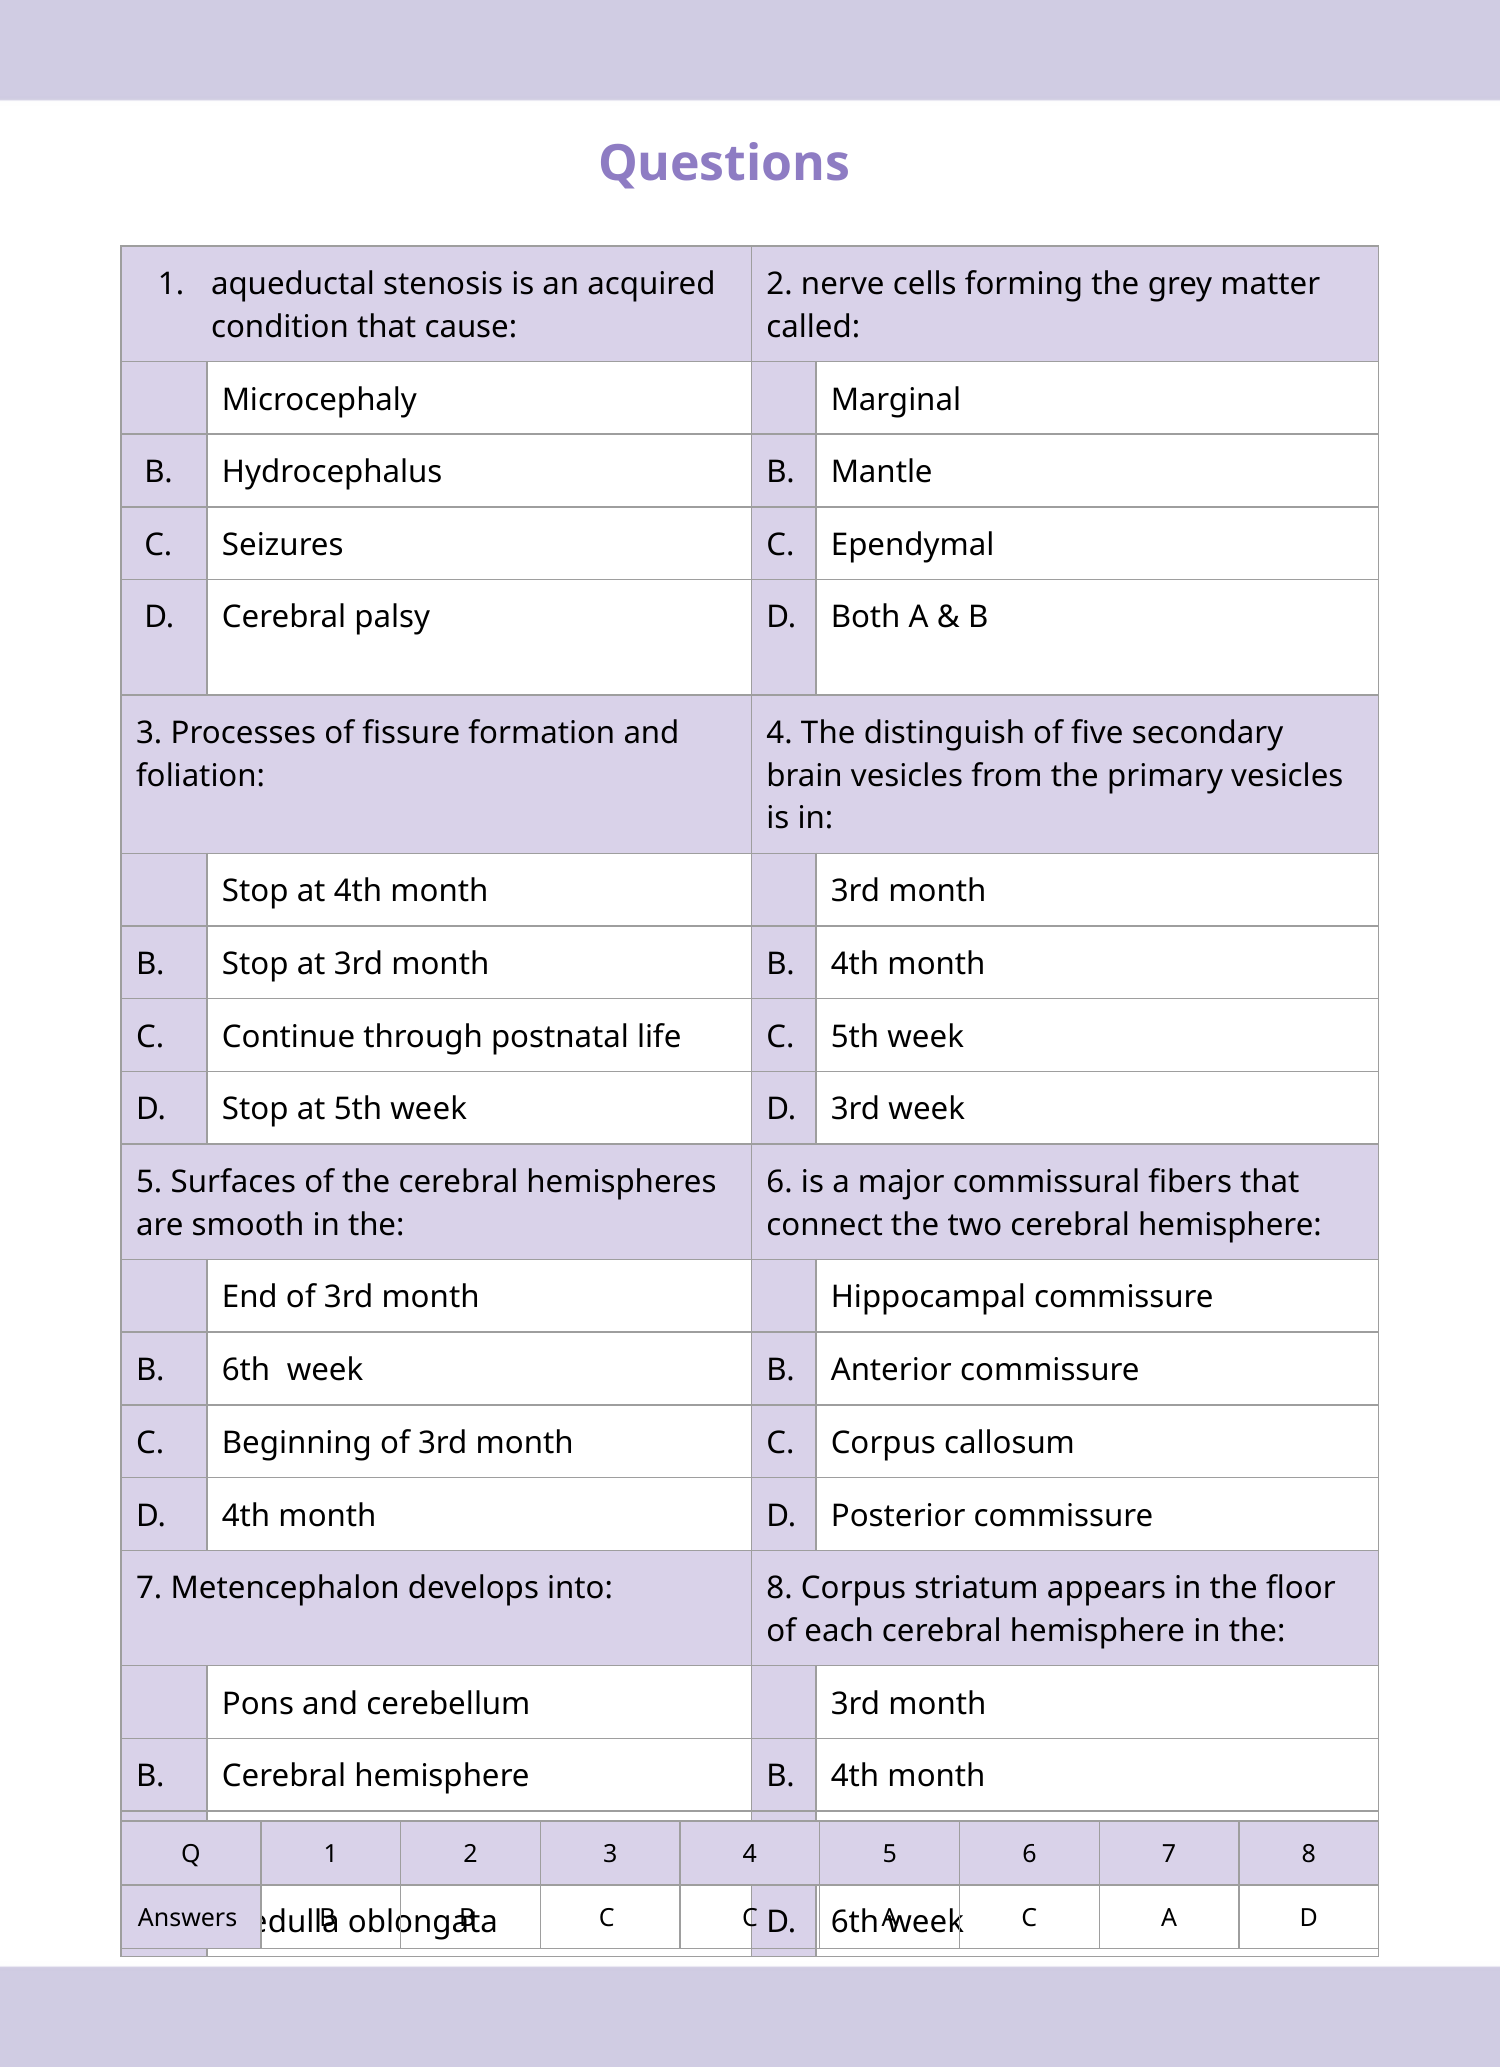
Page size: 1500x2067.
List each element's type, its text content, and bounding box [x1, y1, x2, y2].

table_cell D. [752, 1072, 815, 1143]
table_cell B [262, 1886, 400, 1948]
table_cell Posterior commissure [817, 1478, 1378, 1550]
table_cell 3rd week [817, 1812, 1378, 1820]
table_header 5 [820, 1822, 959, 1884]
table_cell Stop at 4th month [208, 854, 751, 925]
table_cell B [401, 1886, 540, 1948]
table_cell 8. Corpus striatum appears in the floor of each cerebral hemisphere in the: [752, 1551, 1378, 1665]
table_cell C. [122, 508, 206, 579]
table_cell Pons and cerebellum [208, 1666, 751, 1738]
table_cell C. [752, 1406, 815, 1477]
table_cell [752, 1666, 815, 1738]
table_cell B. [752, 1739, 815, 1810]
table_cell Anterior commissure [817, 1333, 1378, 1404]
table_cell D. [752, 1949, 815, 1956]
table_cell [752, 1260, 815, 1331]
table_cell End of 3rd month [208, 1260, 751, 1331]
table_header 1 [262, 1822, 400, 1884]
table_cell D. [122, 1072, 206, 1143]
table_cell C. [122, 1812, 206, 1820]
table_header 2. nerve cells forming the grey matter called: [752, 247, 1378, 361]
table_cell B. [122, 1739, 206, 1810]
table_cell Answers [122, 1886, 260, 1948]
table_cell A [1100, 1886, 1238, 1948]
table_cell Ependymal [817, 508, 1378, 579]
table_cell 4. The distinguish of five secondary brain vesicles from the primary vesicles is in: [752, 696, 1378, 853]
table_cell [122, 854, 206, 925]
table_cell 4th month [817, 927, 1378, 998]
table_cell C. [752, 1812, 815, 1820]
table_cell C. [122, 999, 206, 1071]
table_cell [752, 362, 815, 433]
table_cell Seizures [208, 508, 751, 579]
table_cell Marginal [817, 362, 1378, 433]
table_cell C. [122, 1406, 206, 1477]
table_cell [122, 1666, 206, 1738]
table_cell D. [122, 1478, 206, 1550]
table_cell Hippocampal commissure [817, 1260, 1378, 1331]
table_cell 4th month [208, 1478, 751, 1550]
table_header 2 [401, 1822, 540, 1884]
table_cell D [1240, 1886, 1378, 1948]
table_cell [752, 854, 815, 925]
table_cell Stop at 5th week [208, 1072, 751, 1143]
table_header 4 [681, 1822, 819, 1884]
table_header 7 [1100, 1822, 1238, 1884]
table_cell [122, 362, 206, 433]
table_cell 6th week [208, 1333, 751, 1404]
table_cell B. [752, 927, 815, 998]
table_header aqueductal stenosis is an acquired condition that cause: [122, 247, 751, 361]
table_cell C [681, 1886, 819, 1948]
table_cell C [960, 1886, 1099, 1948]
table_cell 4th month [817, 1739, 1378, 1810]
table_cell [122, 1260, 206, 1331]
table_cell C [541, 1886, 679, 1948]
table_cell D. [752, 1478, 815, 1550]
table_cell 7. Metencephalon develops into: [122, 1551, 751, 1665]
table_cell Beginning of 3rd month [208, 1406, 751, 1477]
table_cell Both A & B [817, 580, 1378, 694]
table_cell B. [122, 435, 206, 506]
table_cell Corpus callosum [817, 1406, 1378, 1477]
table_cell Pons [208, 1812, 751, 1820]
table_header 6 [960, 1822, 1099, 1884]
table_cell 6. is a major commissural fibers that connect the two cerebral hemisphere: [752, 1145, 1378, 1259]
table_cell D. [122, 580, 206, 694]
table_cell 5th week [817, 999, 1378, 1071]
table_cell 5. Surfaces of the cerebral hemispheres are smooth in the: [122, 1145, 751, 1259]
table_cell 3rd month [817, 1666, 1378, 1738]
table_cell C. [752, 999, 815, 1071]
table_cell B. [122, 927, 206, 998]
table_cell 3rd week [817, 1072, 1378, 1143]
picture [0, 0, 1500, 2067]
text_box Questions [25, 75, 1423, 246]
table_cell Cerebral hemisphere [208, 1739, 751, 1810]
table_cell Medulla oblongata [208, 1949, 751, 1956]
table_cell 3. Processes of fissure formation and foliation: [122, 696, 751, 853]
table_cell D. [122, 1949, 206, 1956]
table_cell B. [752, 435, 815, 506]
table_header 3 [541, 1822, 679, 1884]
table_cell B. [752, 1333, 815, 1404]
table_header 8 [1240, 1822, 1378, 1884]
table_cell 3rd month [817, 854, 1378, 925]
table_cell 6th week [817, 1949, 1378, 1956]
table_cell Mantle [817, 435, 1378, 506]
table_cell Hydrocephalus [208, 435, 751, 506]
table_cell A [820, 1886, 959, 1948]
table_cell C. [752, 508, 815, 579]
table_cell Stop at 3rd month [208, 927, 751, 998]
table_cell D. [752, 580, 815, 694]
table_cell Cerebral palsy [208, 580, 751, 694]
table_cell Microcephaly [208, 362, 751, 433]
table_cell B. [122, 1333, 206, 1404]
table_header Q [122, 1822, 260, 1884]
table_cell Continue through postnatal life [208, 999, 751, 1071]
